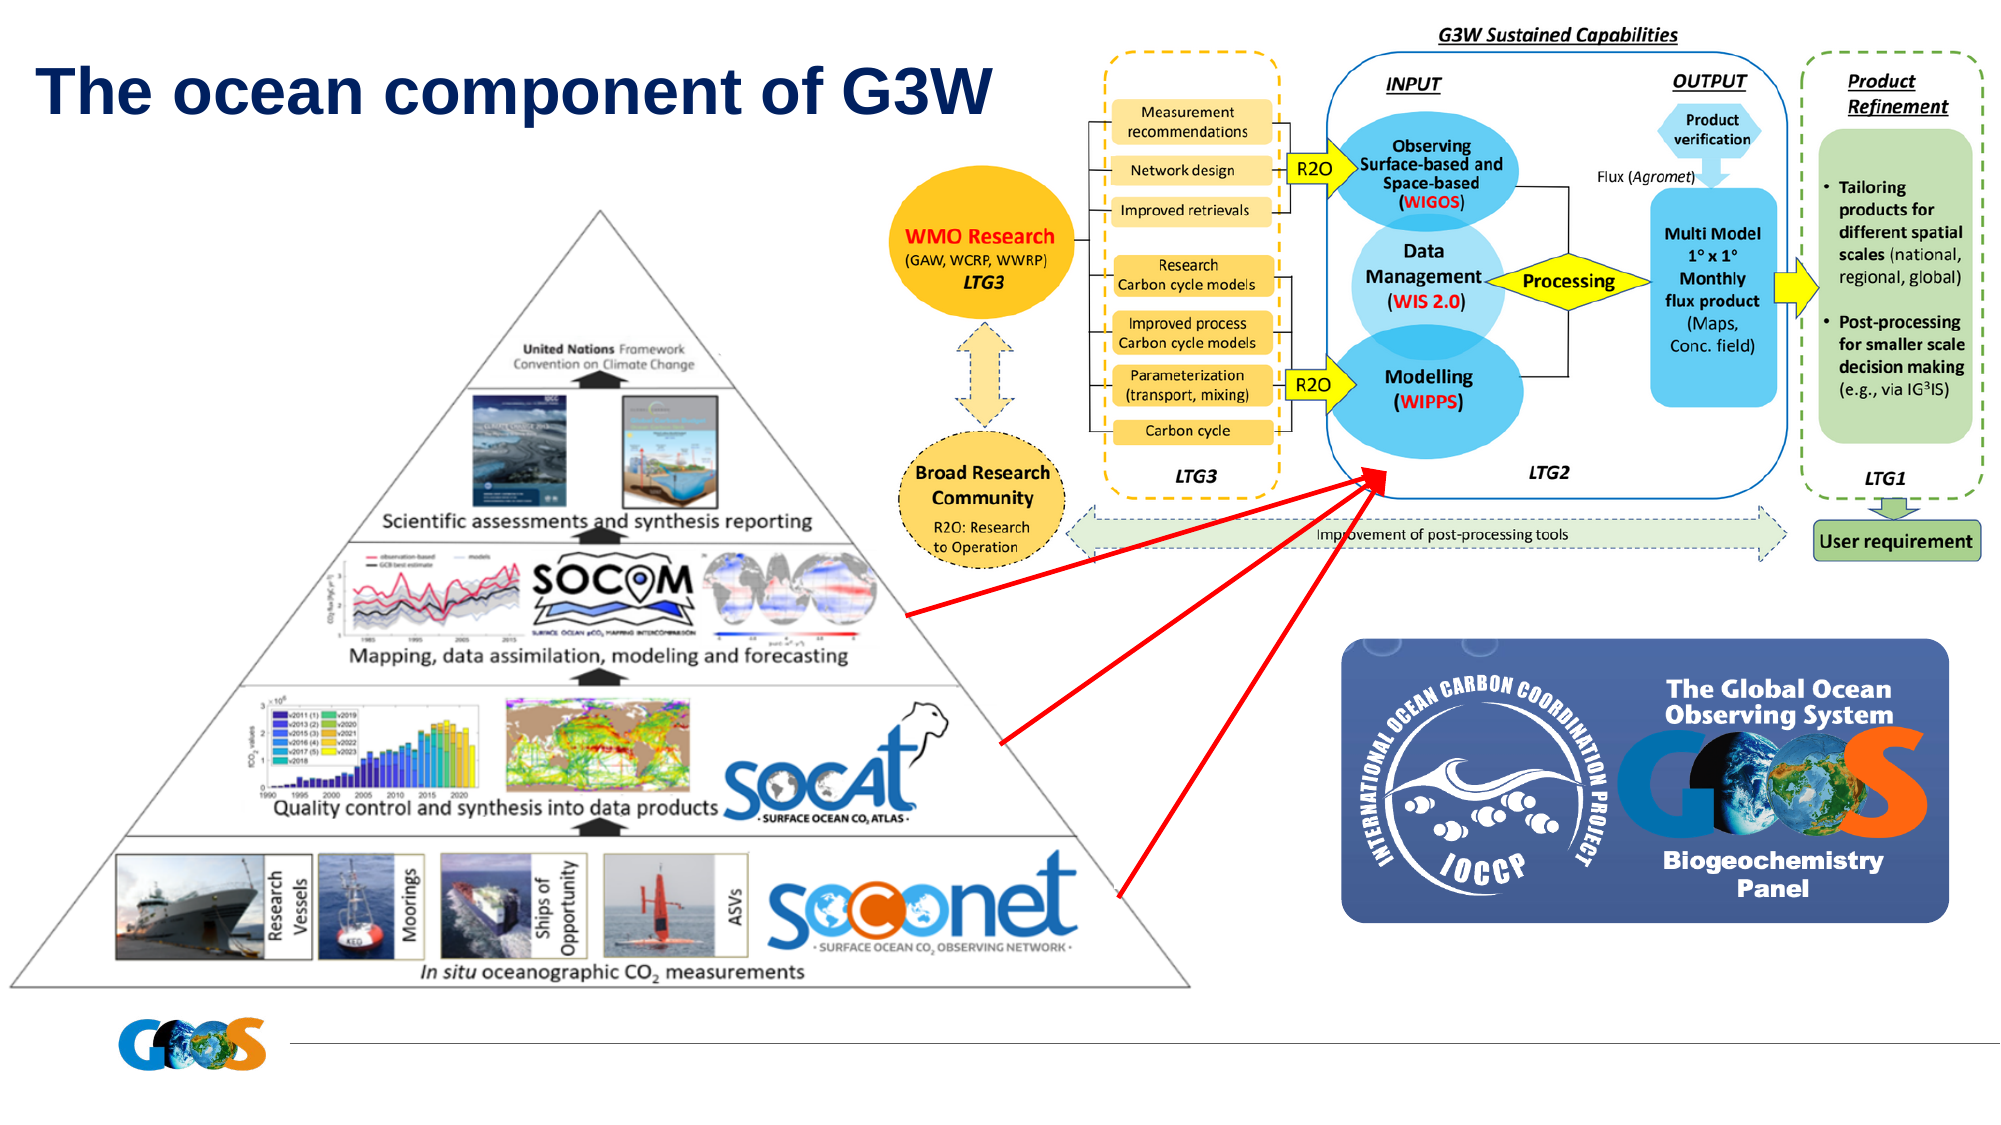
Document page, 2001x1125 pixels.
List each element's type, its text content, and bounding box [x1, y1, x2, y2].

title The ocean component of G3W [30, 47, 882, 197]
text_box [5, 198, 1255, 1000]
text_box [905, 471, 1115, 617]
picture [887, 22, 2000, 573]
picture [1341, 638, 1950, 924]
picture [118, 1016, 266, 1071]
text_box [1118, 471, 1387, 899]
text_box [999, 624, 1112, 745]
